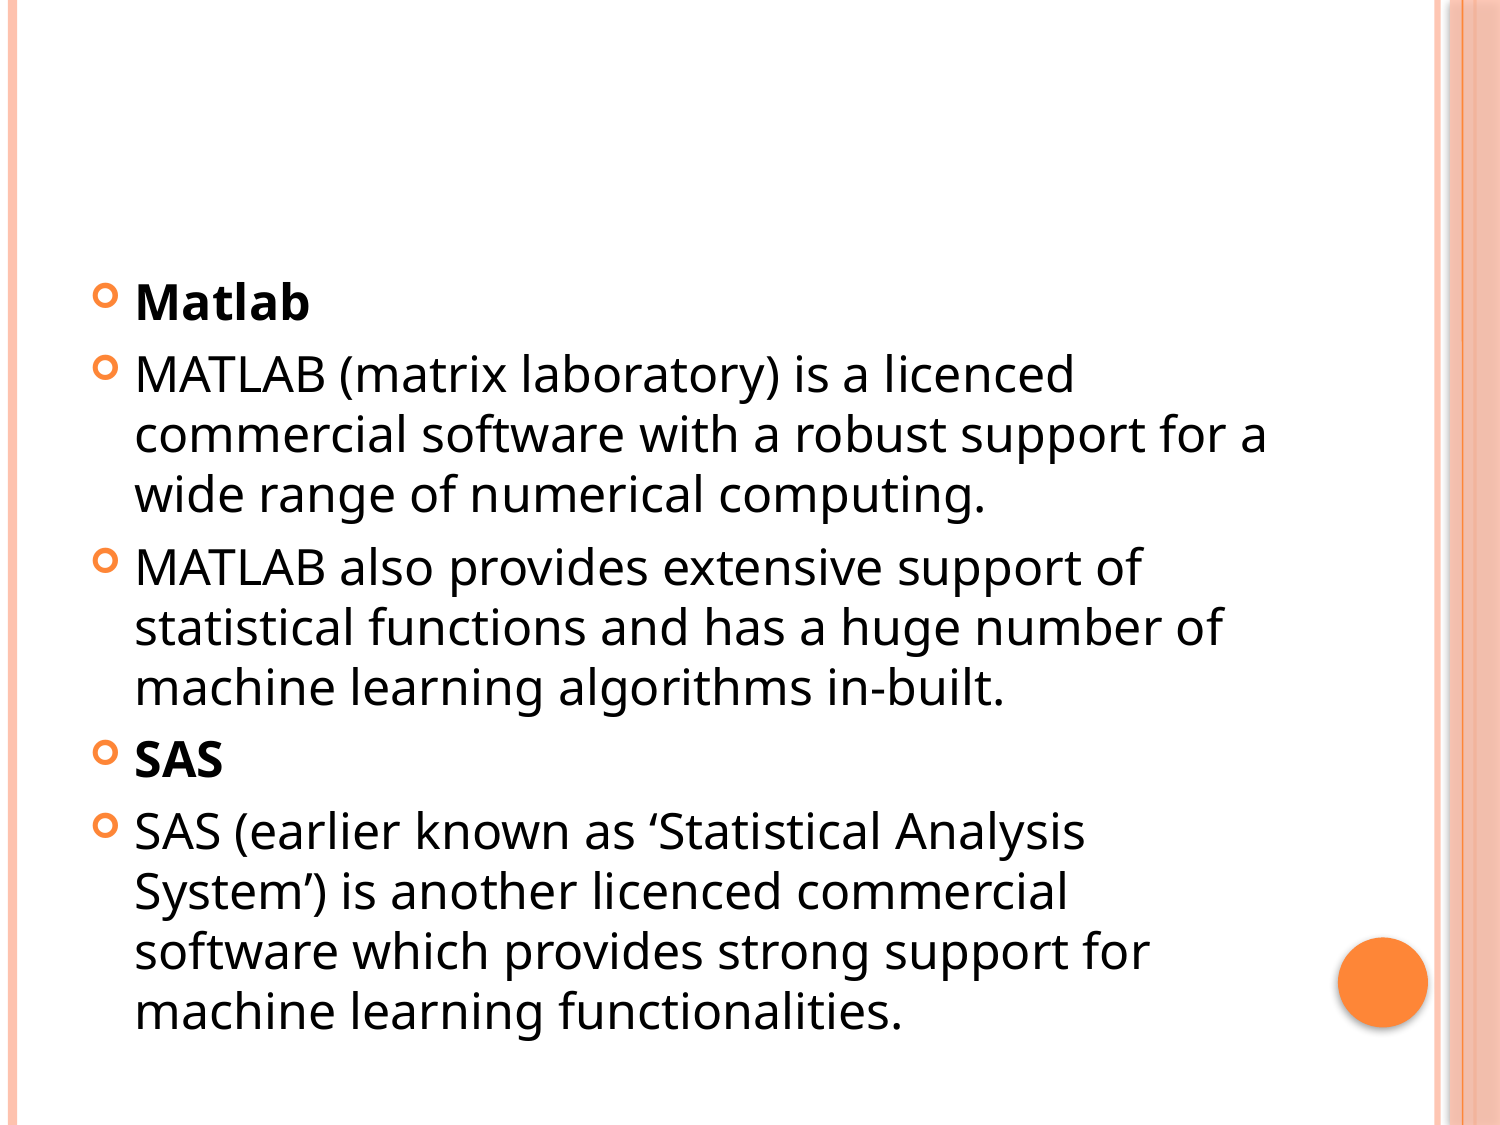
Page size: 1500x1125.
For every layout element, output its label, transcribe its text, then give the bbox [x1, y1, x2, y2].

list Matlab MATLAB (matrix laboratory) is a licenced commercial software with a robust support for a wide range of numerical computing. MATLAB also provides extensive support of statistical functions and has a huge number of machine learning algorithms in-built. SAS SAS (earlier known as ‘Statistical Analysis System’) is another licenced commercial software which provides strong support for machine learning functionalities. [75, 262, 1300, 1062]
